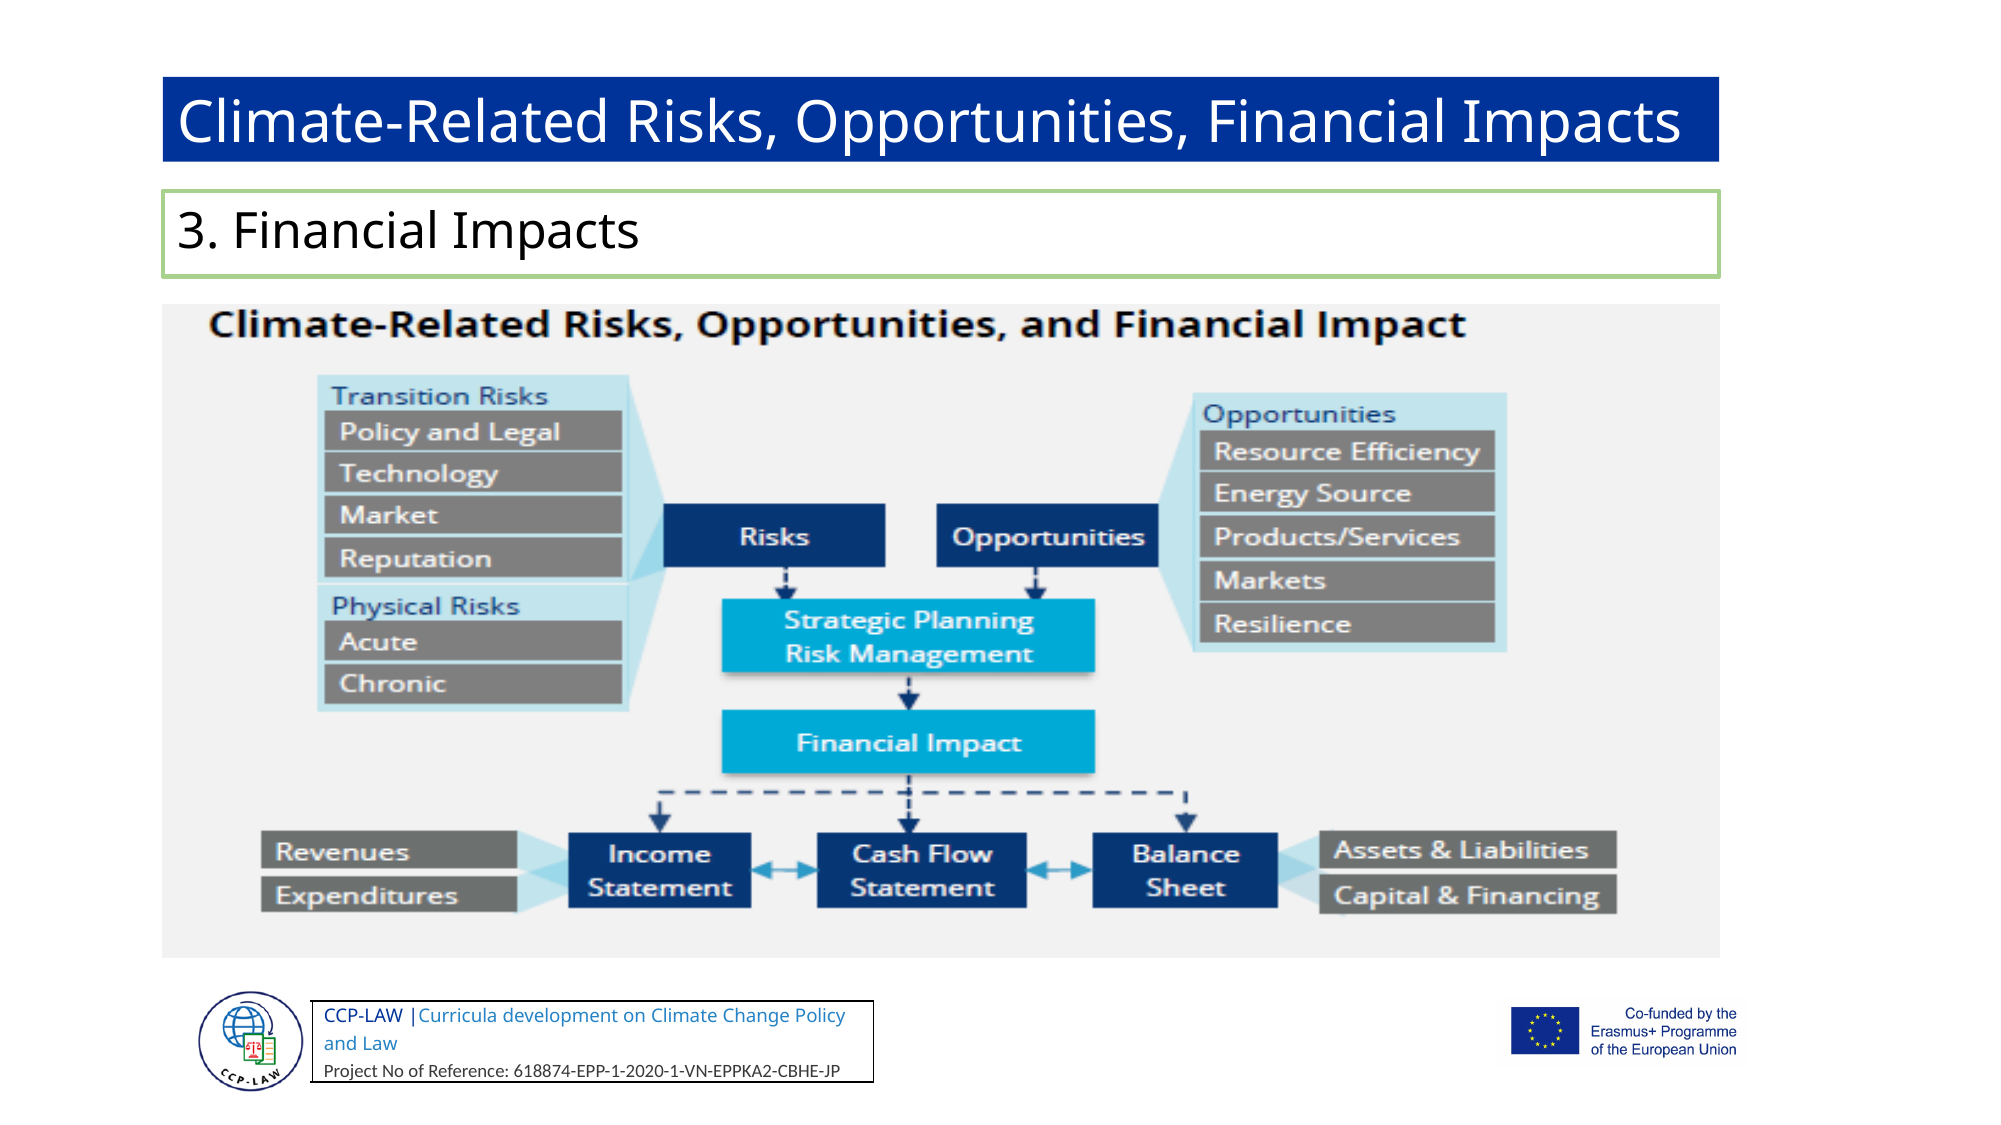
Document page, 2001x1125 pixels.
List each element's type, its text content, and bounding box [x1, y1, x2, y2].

text_box 3. Financial Impacts [161, 189, 1721, 279]
text_box Climate-Related Risks, Opportunities, Financial Impacts [162, 76, 1720, 162]
picture [1497, 997, 1748, 1068]
picture [195, 984, 310, 1095]
picture [162, 304, 1720, 958]
